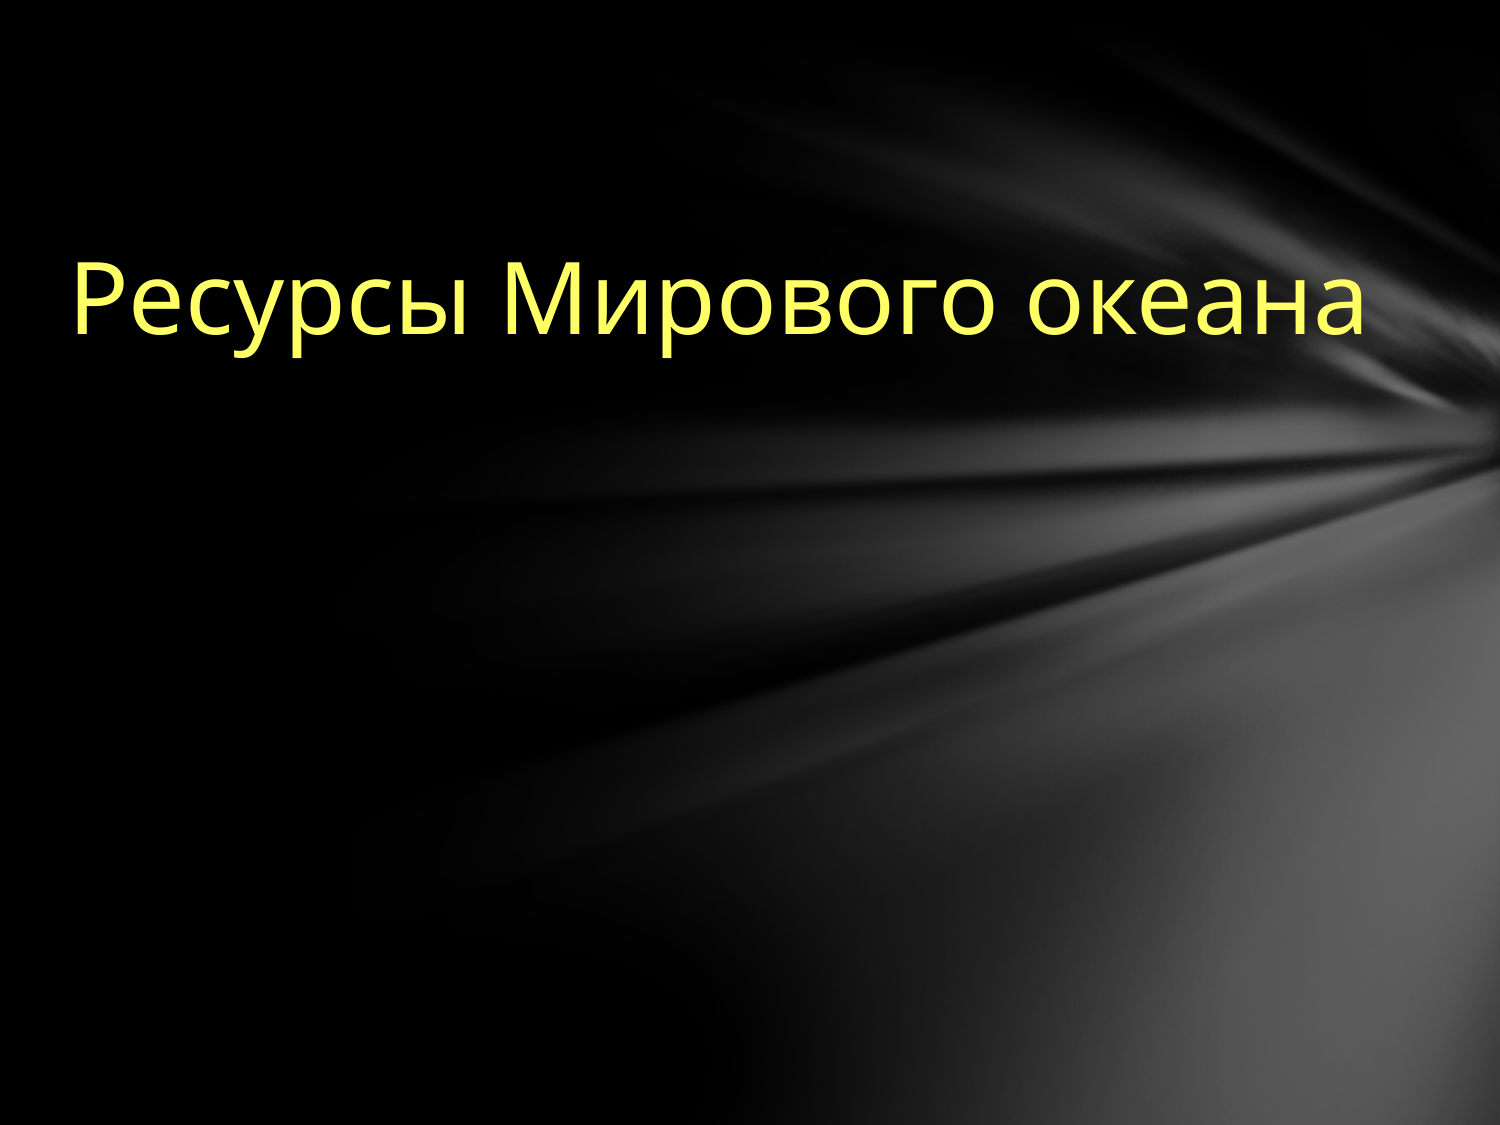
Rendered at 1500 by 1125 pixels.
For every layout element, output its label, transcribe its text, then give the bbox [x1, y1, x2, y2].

title Ресурсы Мирового океана [53, 196, 1450, 362]
